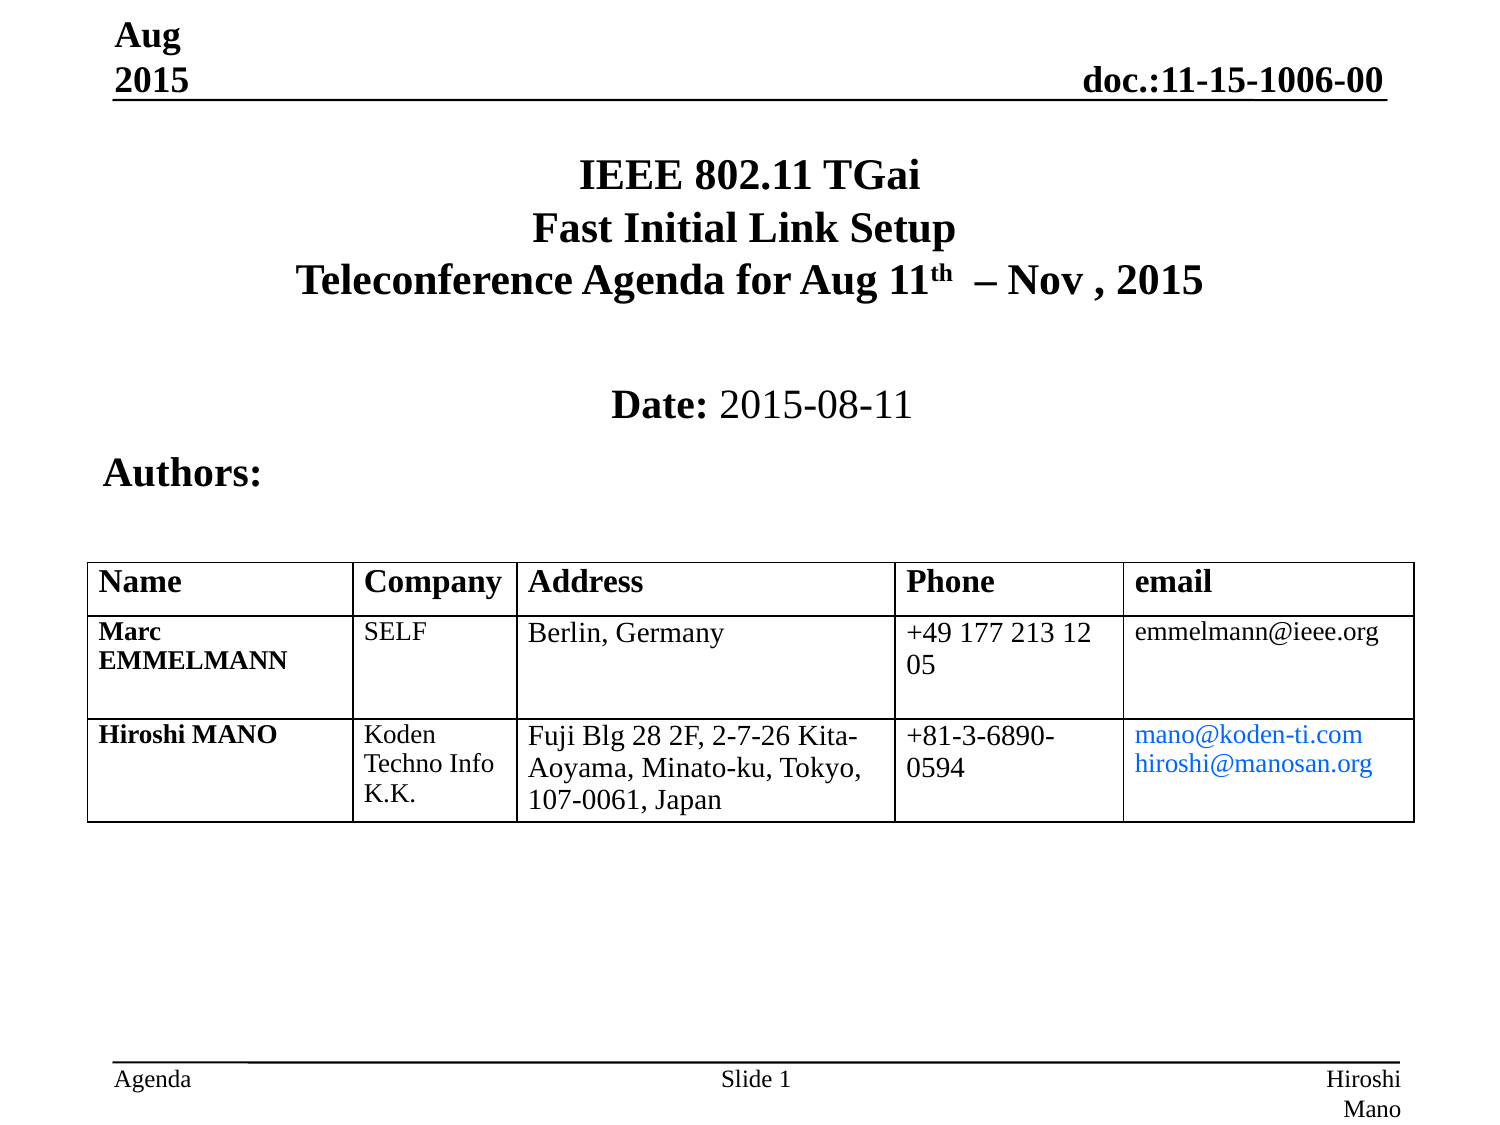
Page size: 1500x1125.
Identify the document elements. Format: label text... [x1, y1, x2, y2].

table_header Phone [896, 563, 1123, 615]
table_header Address [518, 563, 894, 615]
table_cell Marc EMMELMANN [88, 617, 352, 718]
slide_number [114, 54, 245, 101]
table_header Company [354, 563, 516, 615]
list Date: 2015-08-11 [124, 374, 1401, 438]
table_cell +81-3-6890-0594 [896, 720, 1123, 821]
table_cell Fuji Blg 28 2F, 2-7-26 Kita-Aoyama, Minato-ku, Tokyo, 107-0061, Japan [518, 720, 894, 821]
footer Hiroshi Mano (KDTI) [1324, 1061, 1402, 1093]
table_cell SELF [354, 617, 516, 718]
table_cell emmelmann@ieee.org [1124, 617, 1413, 718]
table_header email [1124, 563, 1413, 615]
slide_number Slide 1 [712, 1061, 800, 1093]
text_box Authors: [87, 437, 325, 500]
table_cell Hiroshi MANO [88, 720, 352, 821]
table_cell +49 177 213 12 05 [896, 617, 1123, 718]
table_cell Koden Techno Info K.K. [354, 720, 516, 821]
table_cell mano@koden-ti.com hiroshi@manosan.org [1124, 720, 1413, 821]
table_header Name [88, 563, 352, 615]
table_cell Berlin, Germany [518, 617, 894, 718]
title IEEE 802.11 TGai Fast Initial Link Setup Teleconference Agenda for Aug 11th – Nov , 2015 [112, 137, 1388, 313]
